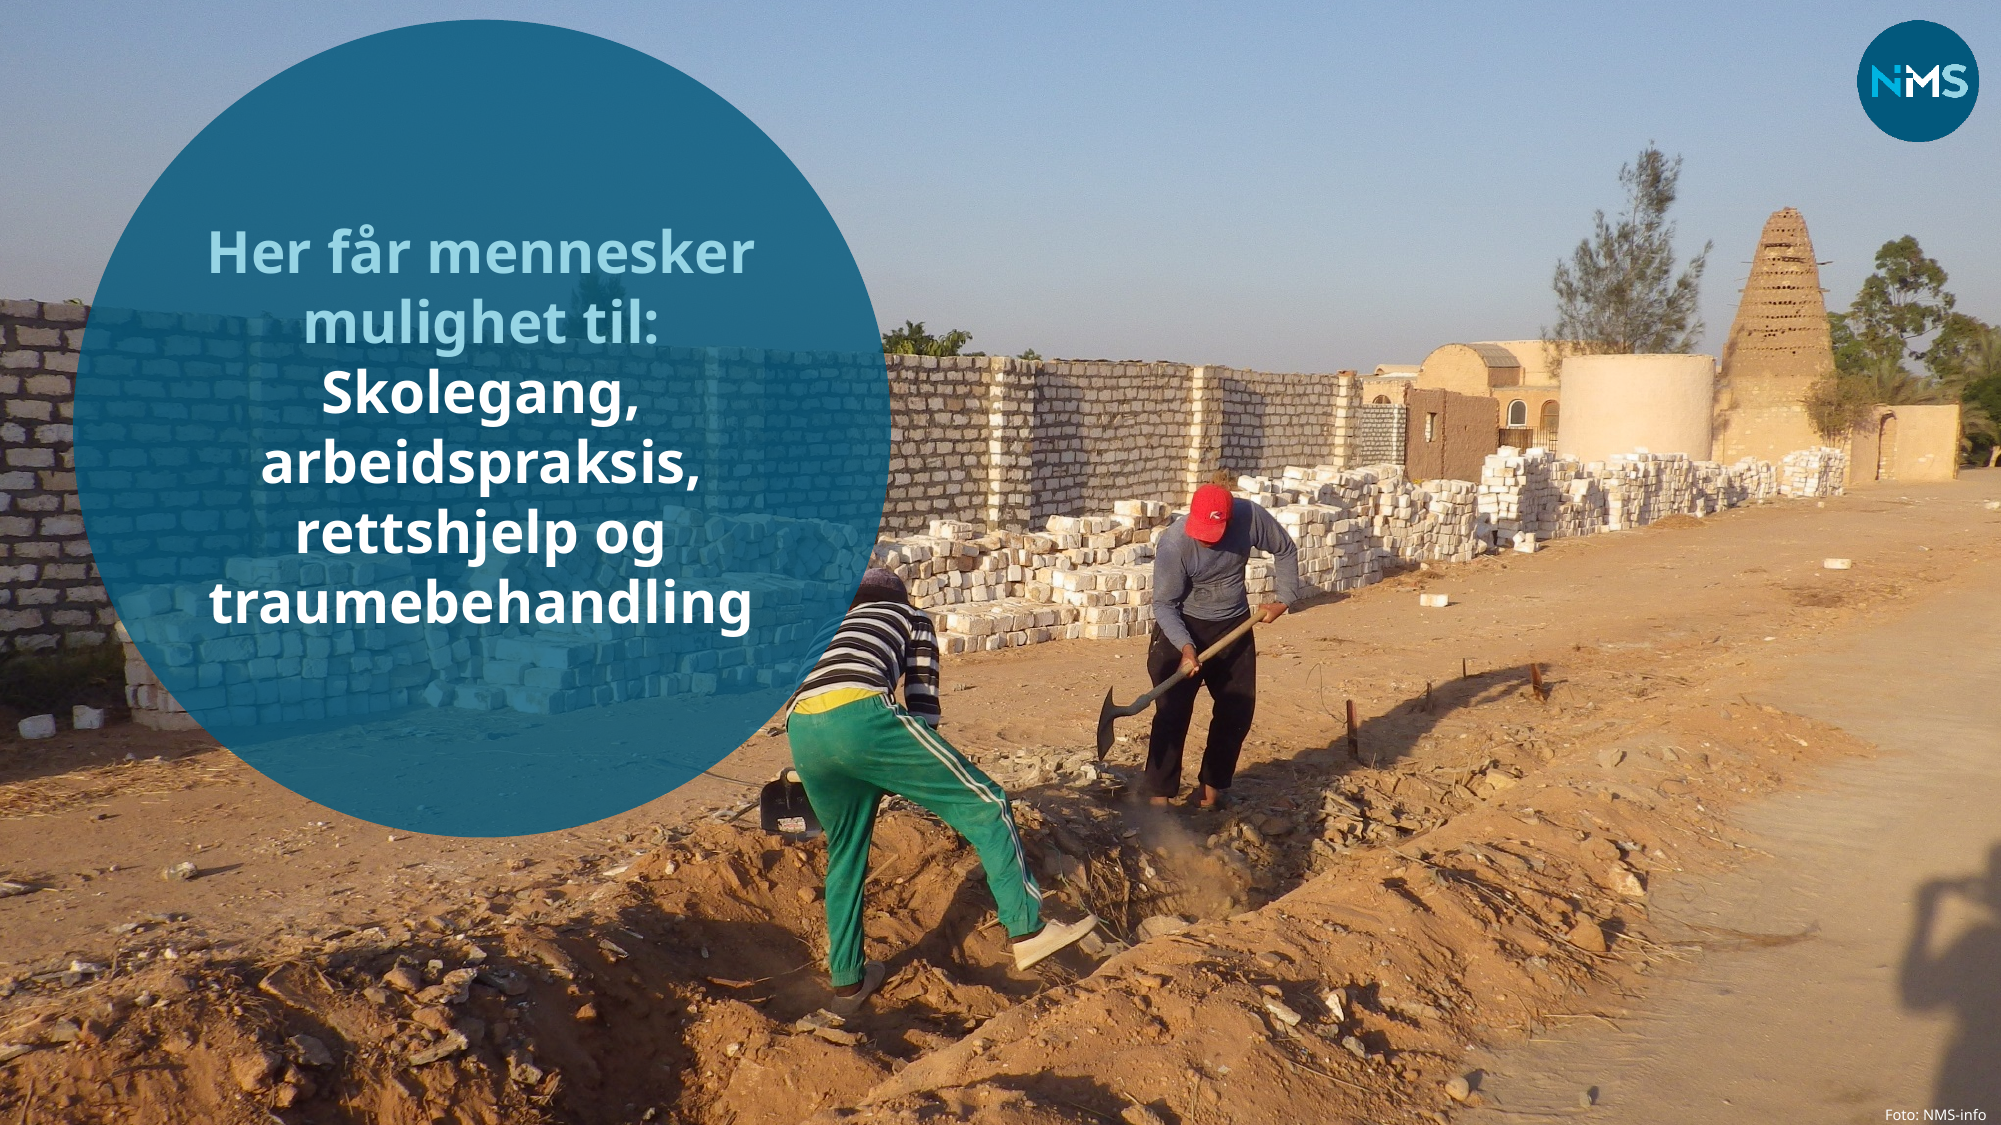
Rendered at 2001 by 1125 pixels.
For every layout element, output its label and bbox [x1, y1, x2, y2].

picture [0, 0, 2001, 1125]
text_box [73, 19, 891, 838]
